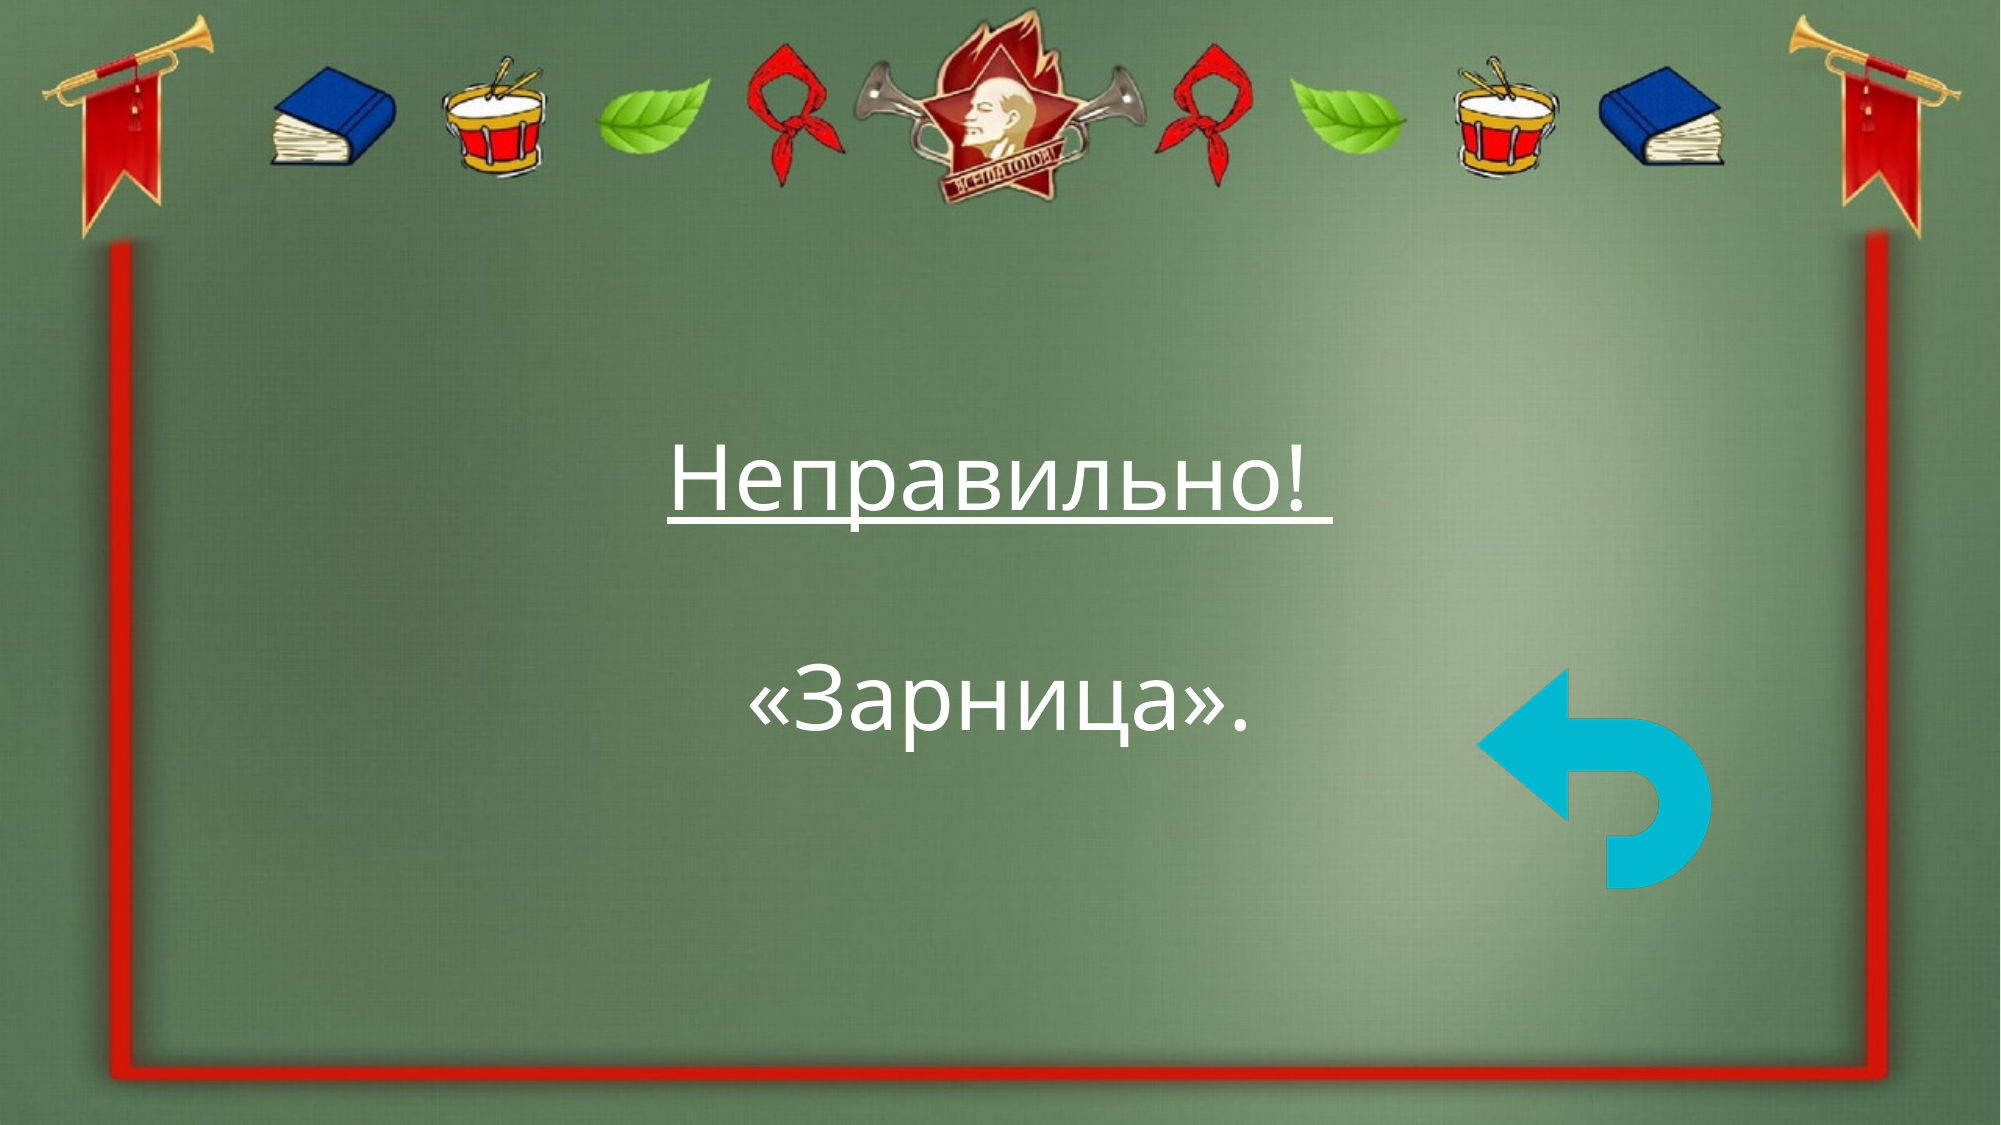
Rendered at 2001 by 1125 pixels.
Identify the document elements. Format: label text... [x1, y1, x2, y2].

list Неправильно! «Зарница». [0, 411, 2000, 1125]
picture [1443, 627, 1757, 942]
picture [0, 0, 2001, 1125]
